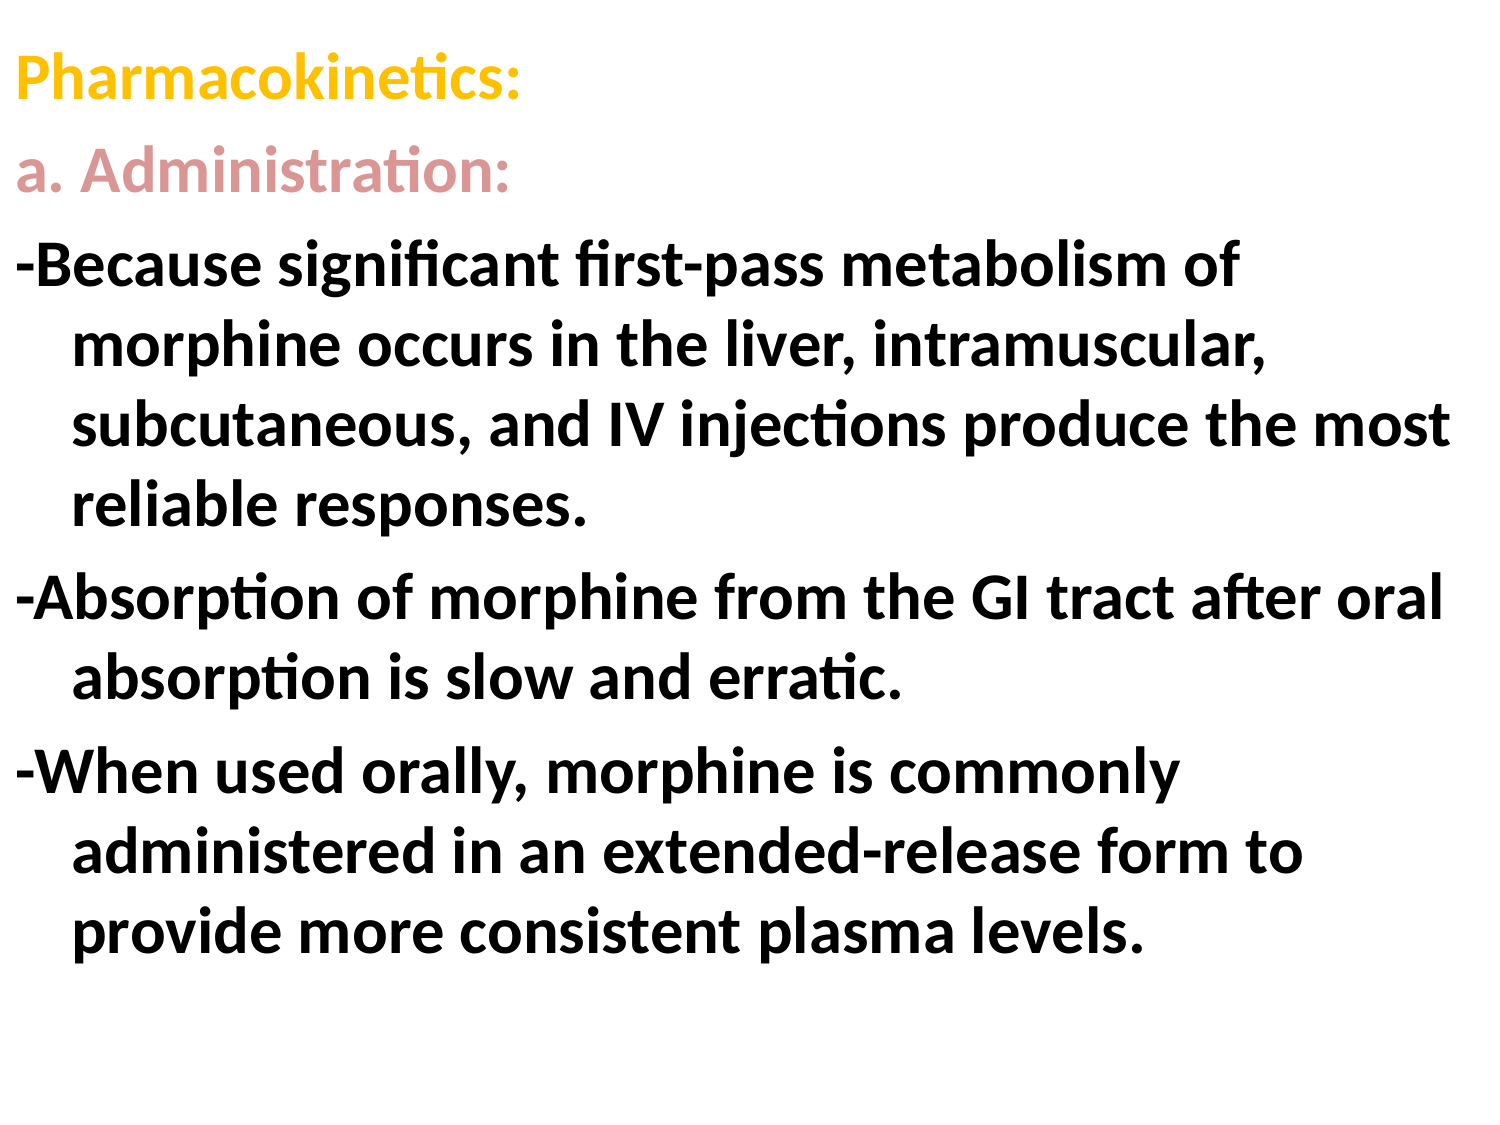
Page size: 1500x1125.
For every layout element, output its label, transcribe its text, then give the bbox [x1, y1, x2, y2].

list Pharmacokinetics: a. Administration: -Because significant first-pass metabolism of morphine occurs in the liver, intramuscular, subcutaneous, and IV injections produce the most reliable responses. -Absorption of morphine from the GI tract after oral absorption is slow and erratic. -When used orally, morphine is commonly administered in an extended-release form to provide more consistent plasma levels. [0, 24, 1500, 1101]
